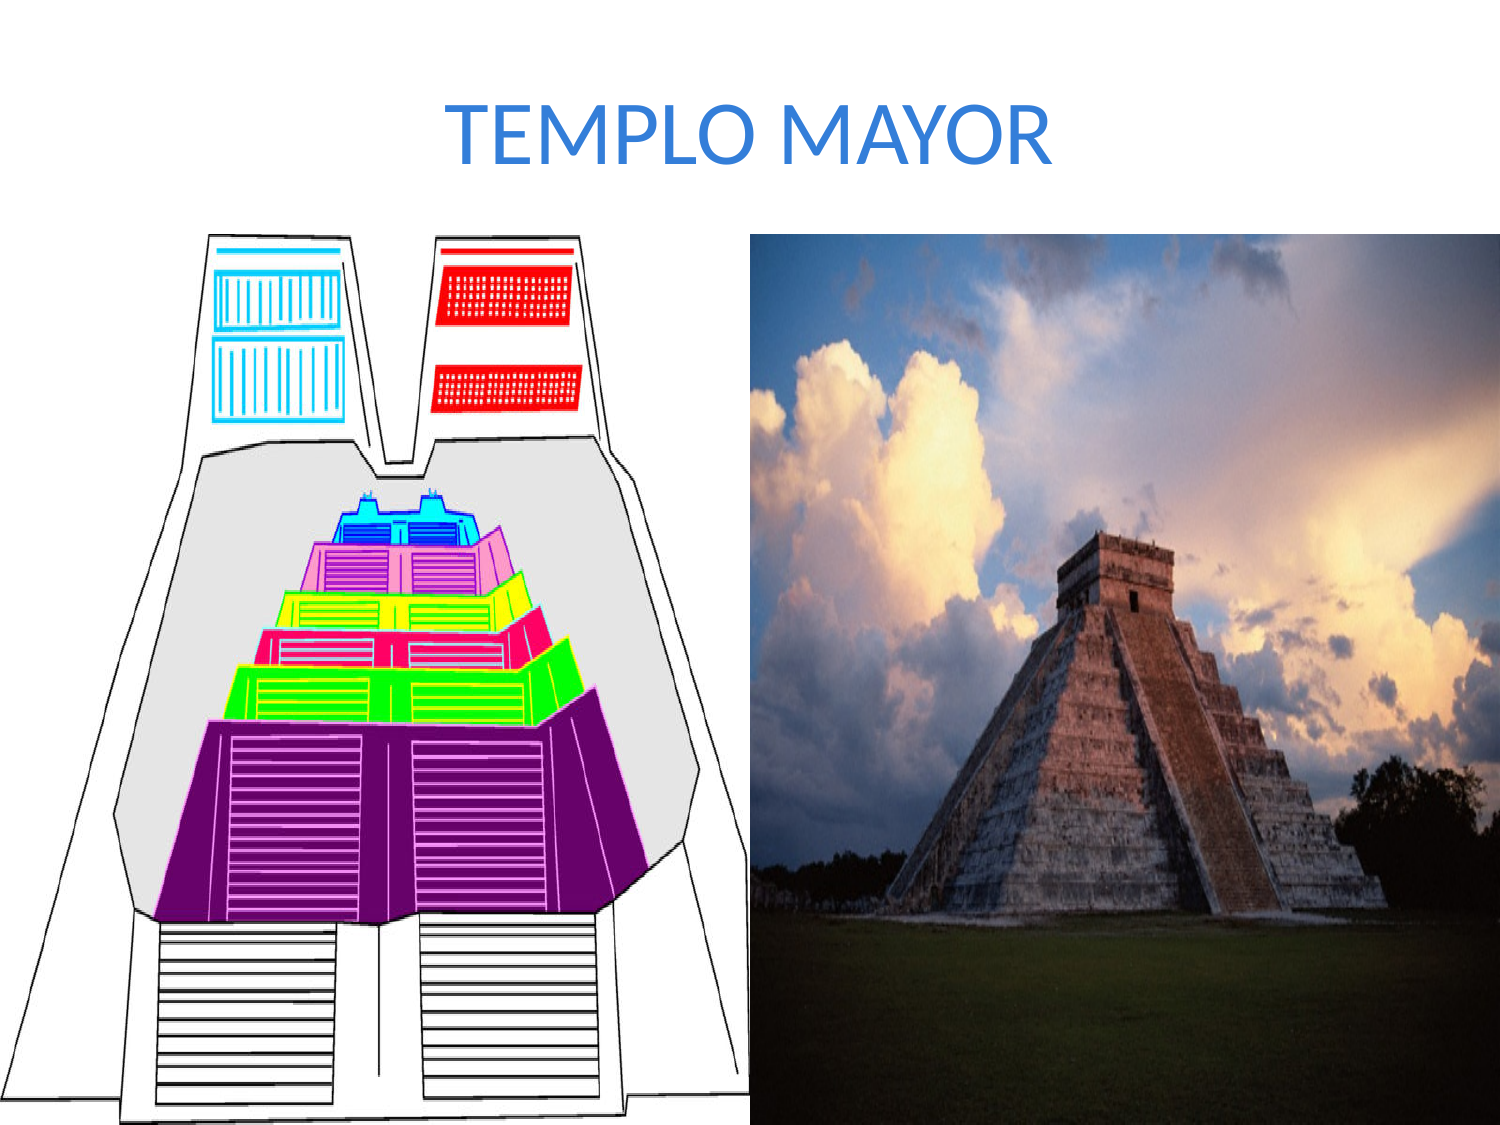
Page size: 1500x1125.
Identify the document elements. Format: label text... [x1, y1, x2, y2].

picture [0, 234, 1500, 1125]
title TEMPLO MAYOR [75, 24, 1425, 231]
